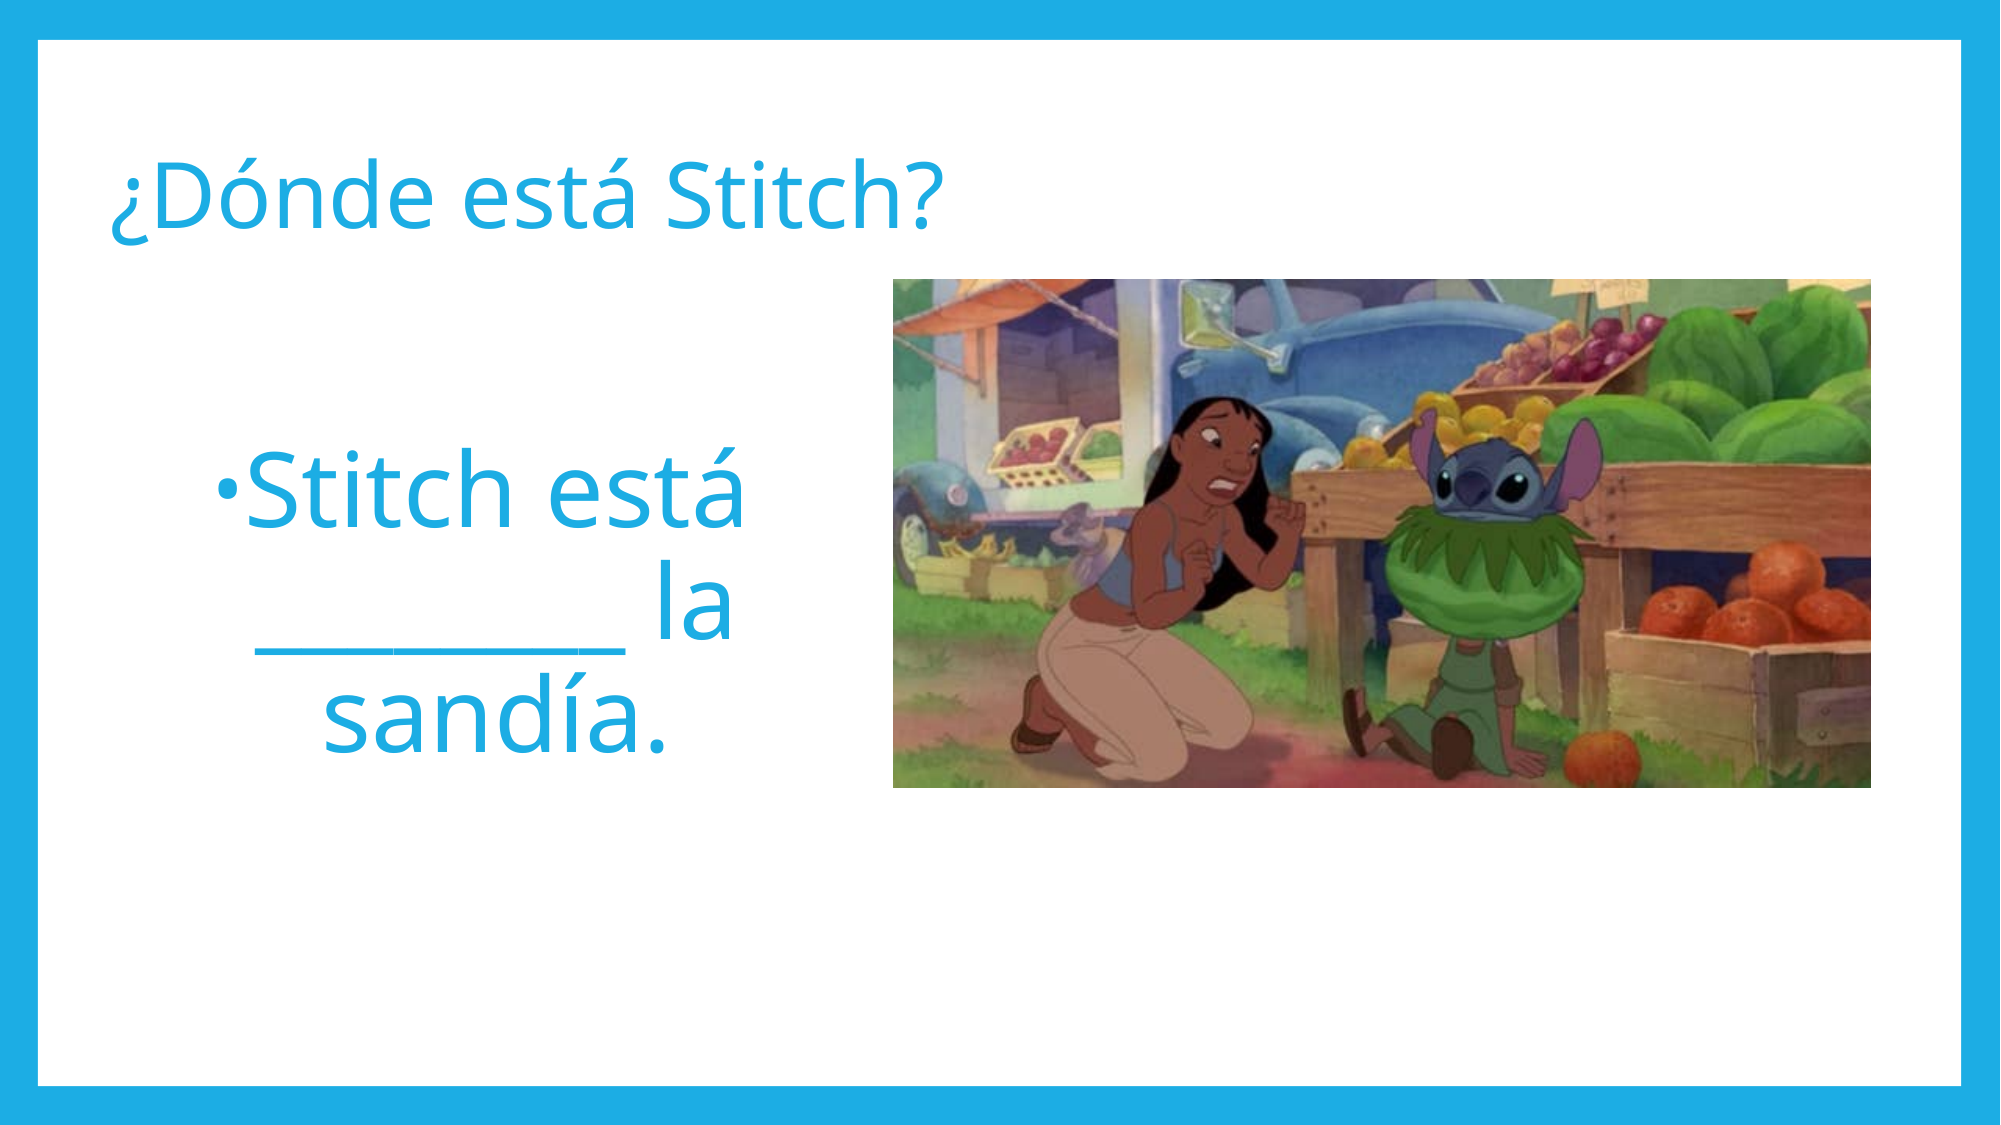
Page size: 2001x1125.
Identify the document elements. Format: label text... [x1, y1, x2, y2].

picture [893, 279, 1871, 789]
list Stitch está ________ la sandía. [97, 429, 821, 857]
title ¿Dónde está Stitch? [95, 87, 974, 310]
